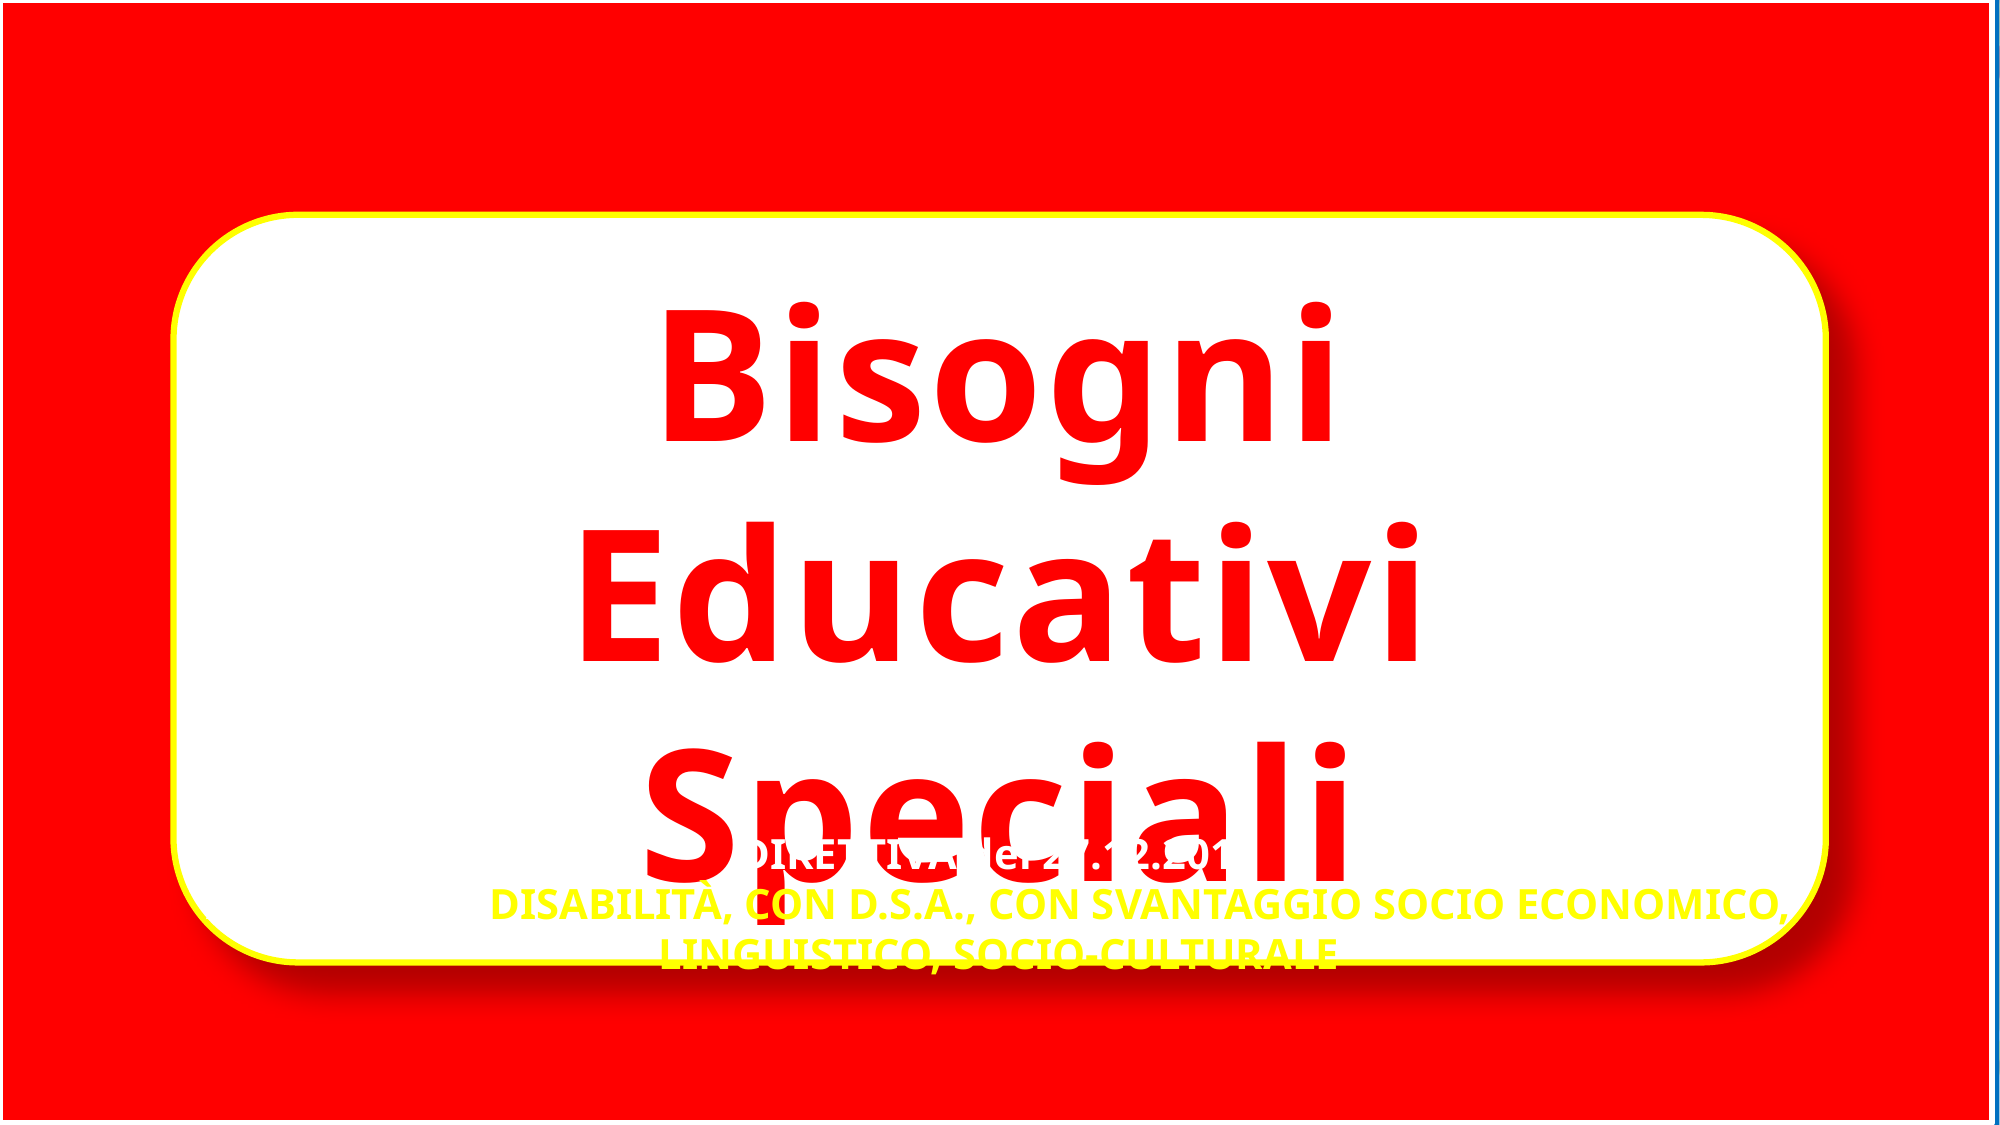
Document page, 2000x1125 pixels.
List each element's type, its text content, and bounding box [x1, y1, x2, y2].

text_box [1996, 0, 2000, 1125]
text_box Bisogni Educativi Speciali [173, 214, 1826, 820]
text_box DIRETTIVA del 27.12.2012 ALUNNI CON DISABILITÀ, CON D.S.A., CON SVANTAGGIO SOCIO ECONOMICO, LINGUISTICO, SOCIO-CULTURALE [100, 820, 1897, 986]
text_box [0, 0, 1996, 1125]
